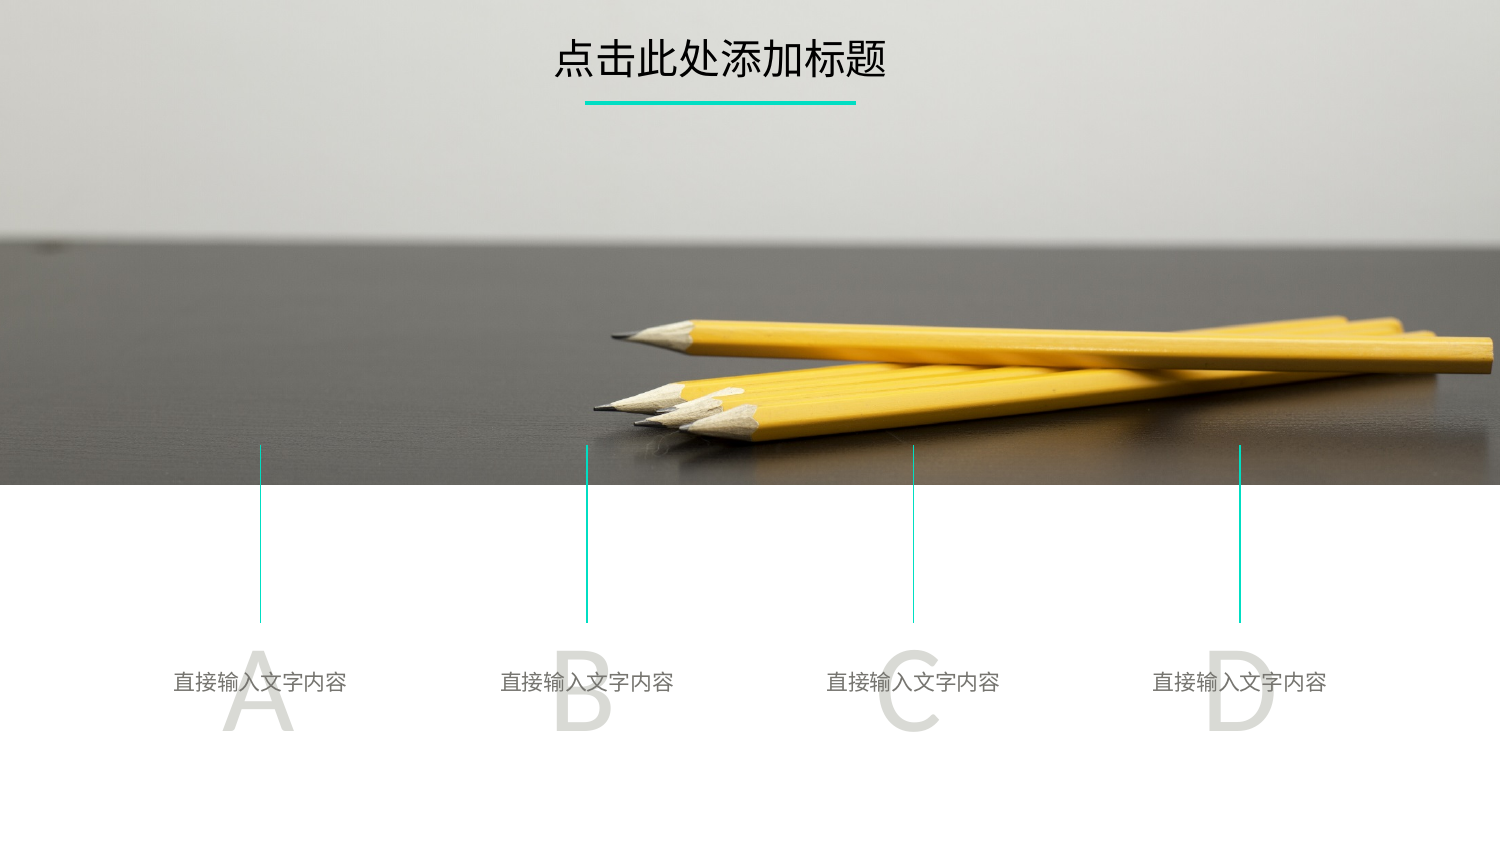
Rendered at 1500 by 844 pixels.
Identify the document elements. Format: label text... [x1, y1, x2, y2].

text_box C [860, 598, 967, 661]
text_box 直接输入文字内容 [800, 661, 1026, 703]
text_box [147, 445, 374, 766]
picture [0, 0, 1500, 485]
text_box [1127, 445, 1353, 766]
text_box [474, 445, 700, 766]
text_box C [860, 703, 967, 764]
